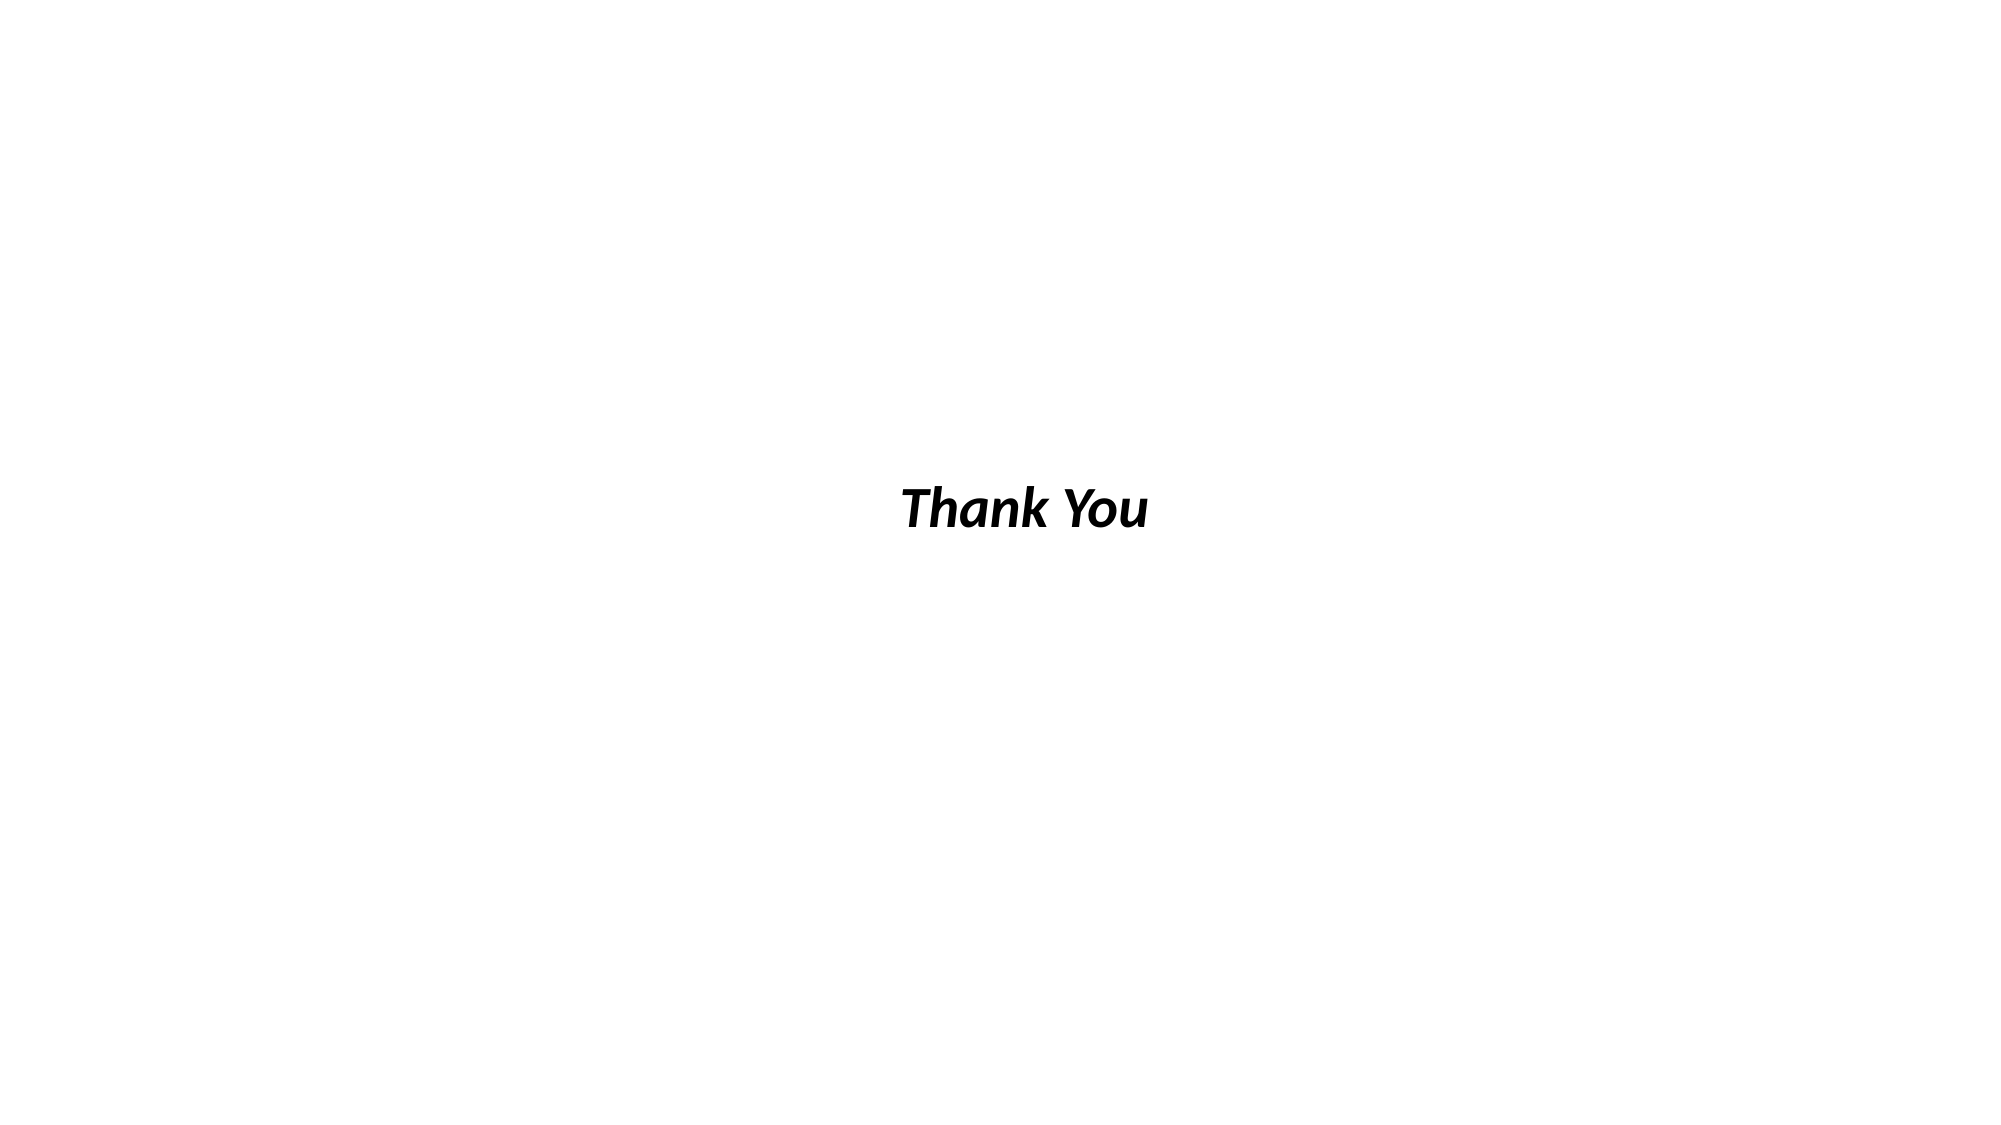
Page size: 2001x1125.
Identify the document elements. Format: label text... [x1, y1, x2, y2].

text_box Thank You [884, 461, 1164, 547]
